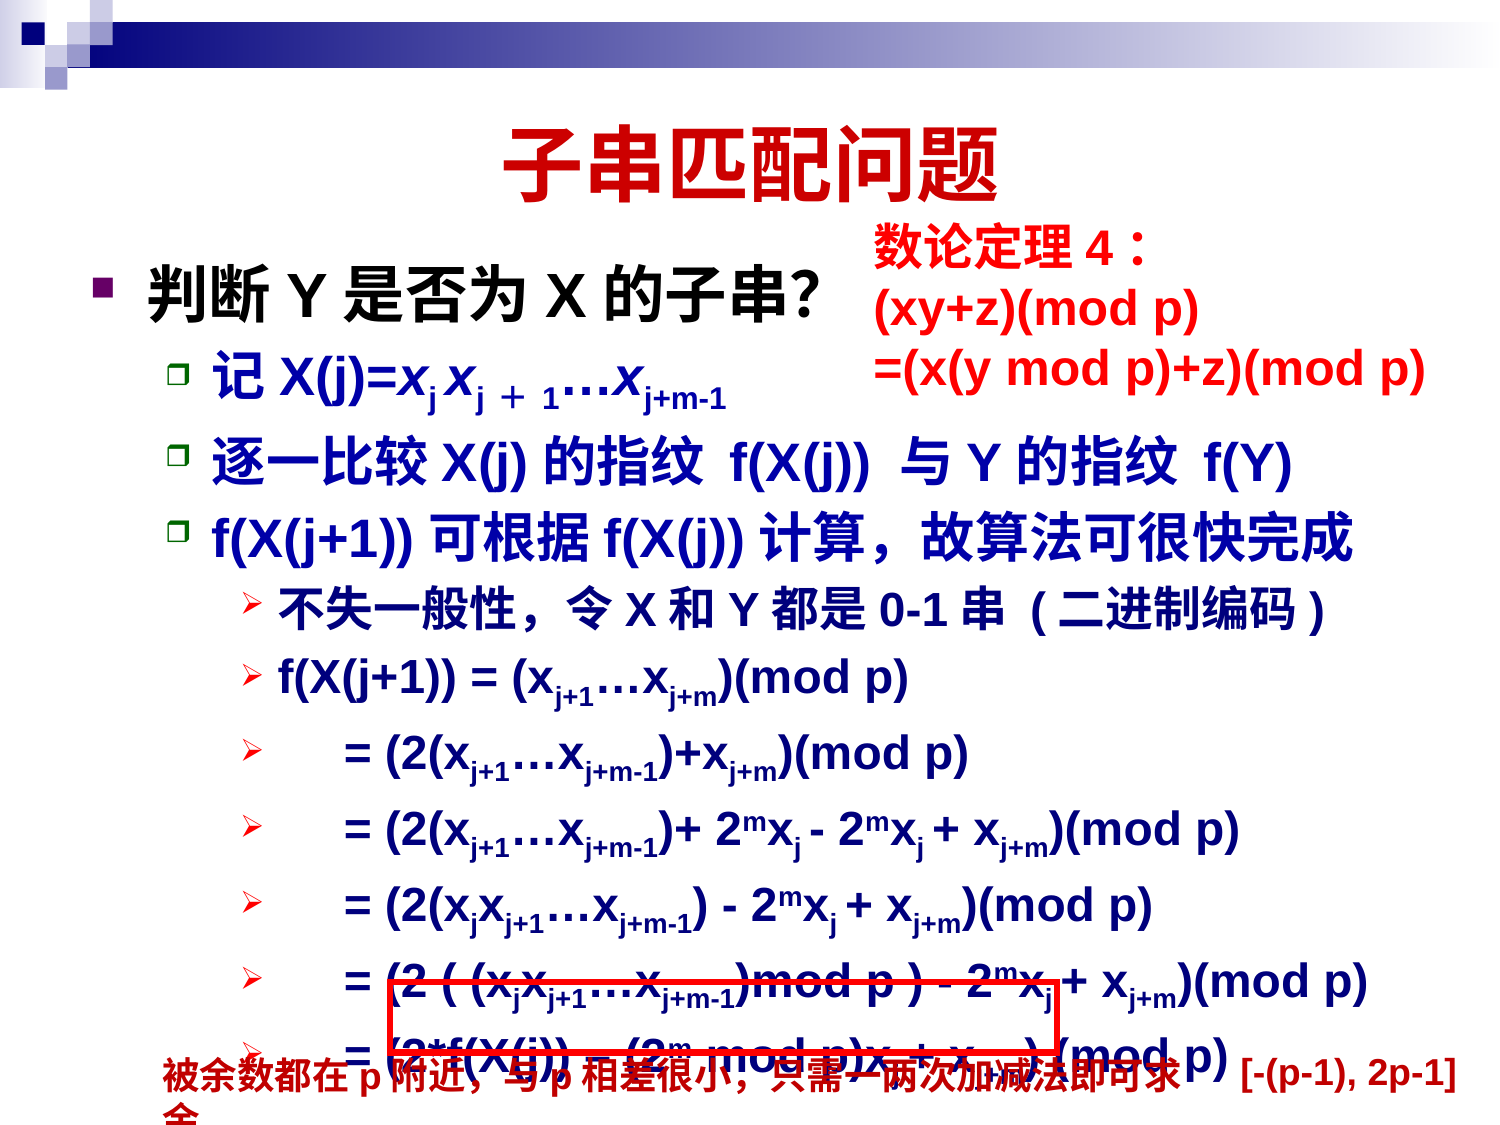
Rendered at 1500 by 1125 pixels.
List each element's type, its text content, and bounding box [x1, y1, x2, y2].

text_box [-(p-1), 2p-1] [1225, 1040, 1473, 1101]
title 子串匹配问题 [75, 75, 1425, 243]
list 判断Y是否为X的子串？ 记X(j)=xj xj＋1…xj+m-1 逐一比较X(j)的指纹 f(X(j)) 与Y的指纹 f(Y) f(X(j+1))可根据f(X(j))计算，故算法可很快完成 不失一般性，令X和Y都是0-1串 (二进制编码) f(X(j+1)) = (xj+1…xj+m)(mod p) = (2(xj+1…xj+m-1)+xj+m)(mod p) = (2(xj+1…xj+m-1)+ 2mxj - 2mxj + xj+m)(mod p) = (2(xjxj+1…xj+m-1) - 2mxj + xj+m)(mod p) = (2 ( (xjxj+1…xj+m-1)mod p ) - 2mxj + xj+m)(mod p) = (2*f(X(j)) – (2m mod p)xj + xj+m) (mod p) [75, 243, 1425, 1125]
text_box 被余数都在p附近，与p相差很小，只需一两次加减法即可求余 [147, 1044, 1223, 1125]
text_box 数论定理4： (xy+z)(mod p) =(x(y mod p)+z)(mod p) [858, 208, 1442, 403]
text_box [389, 981, 1058, 1053]
